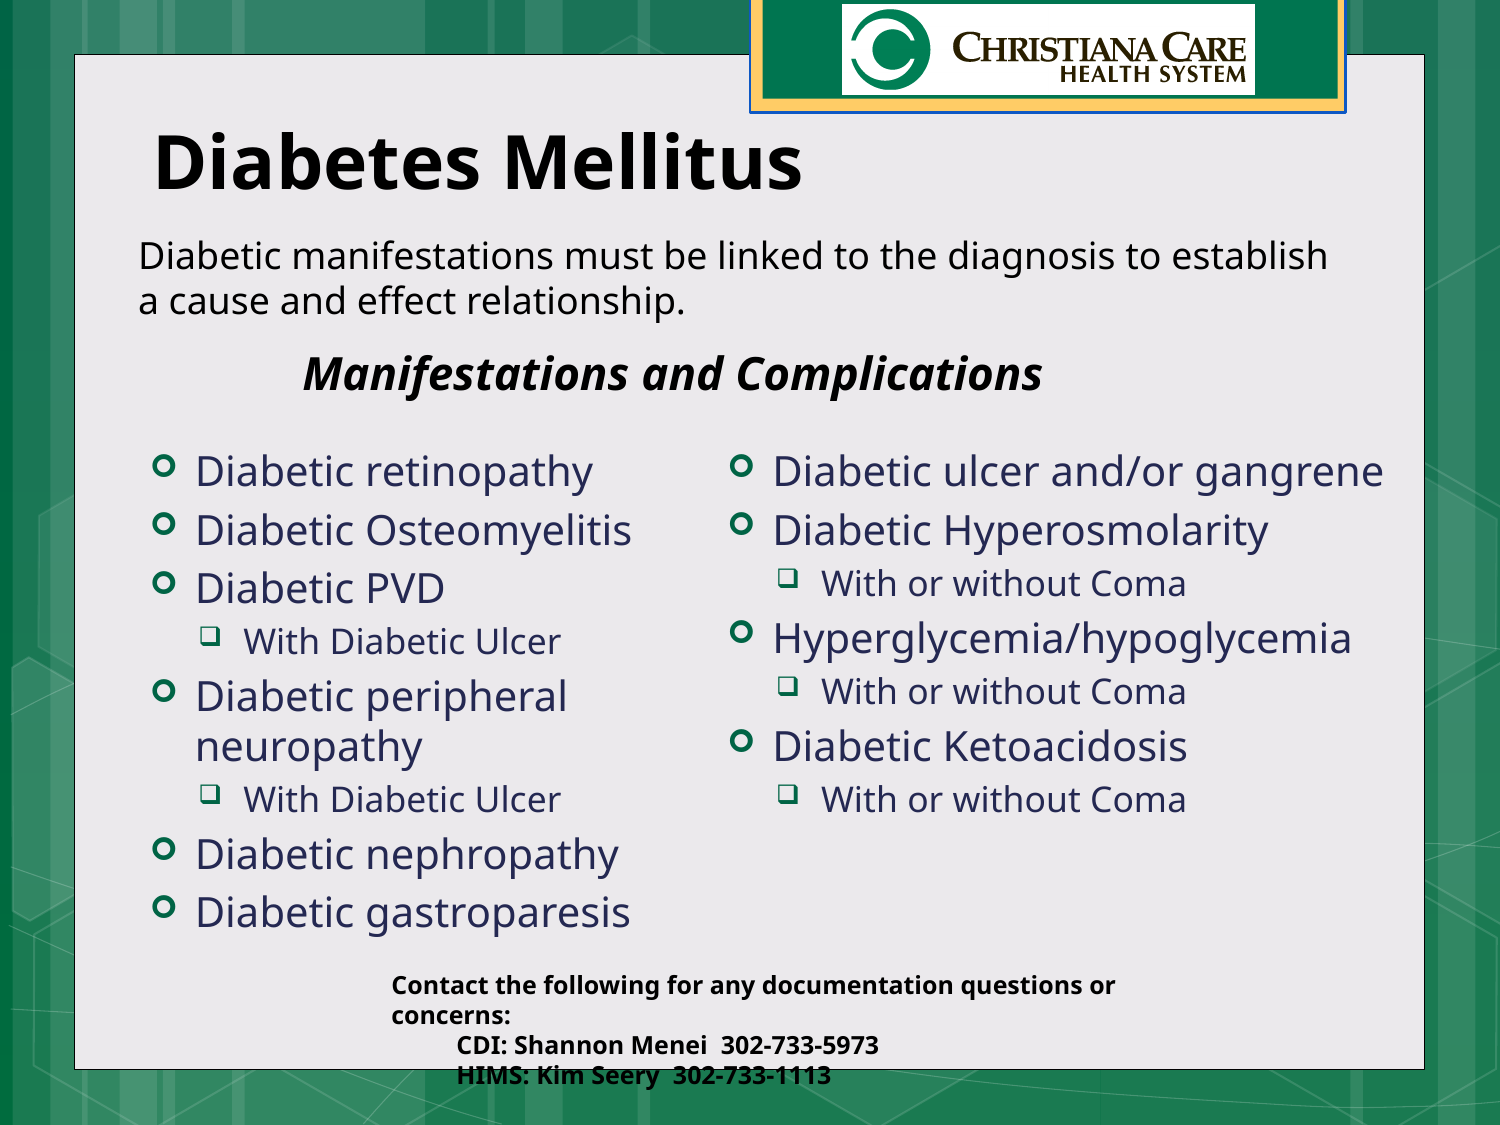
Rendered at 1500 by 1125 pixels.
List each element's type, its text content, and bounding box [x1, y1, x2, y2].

list Diabetic retinopathy Diabetic Osteomyelitis Diabetic PVD With Diabetic Ulcer Diabetic peripheral neuropathy With Diabetic Ulcer Diabetic nephropathy Diabetic gastroparesis [123, 437, 701, 1050]
title Diabetes Mellitus [137, 75, 1290, 213]
text_box Manifestations and Complications [287, 337, 1163, 408]
text_box Diabetic manifestations must be linked to the diagnosis to establish a cause and effect relationship. [123, 224, 1374, 330]
text_box Contact the following for any documentation questions or concerns: CDI: Shannon Menei 302-733-5973 HIMS: Kim Seery 302-733-1113 [376, 962, 1252, 1097]
picture [842, 4, 1255, 75]
list Diabetic ulcer and/or gangrene Diabetic Hyperosmolarity With or without Coma Hyperglycemia/hypoglycemia With or without Coma Diabetic Ketoacidosis With or without Coma [701, 437, 1411, 1033]
